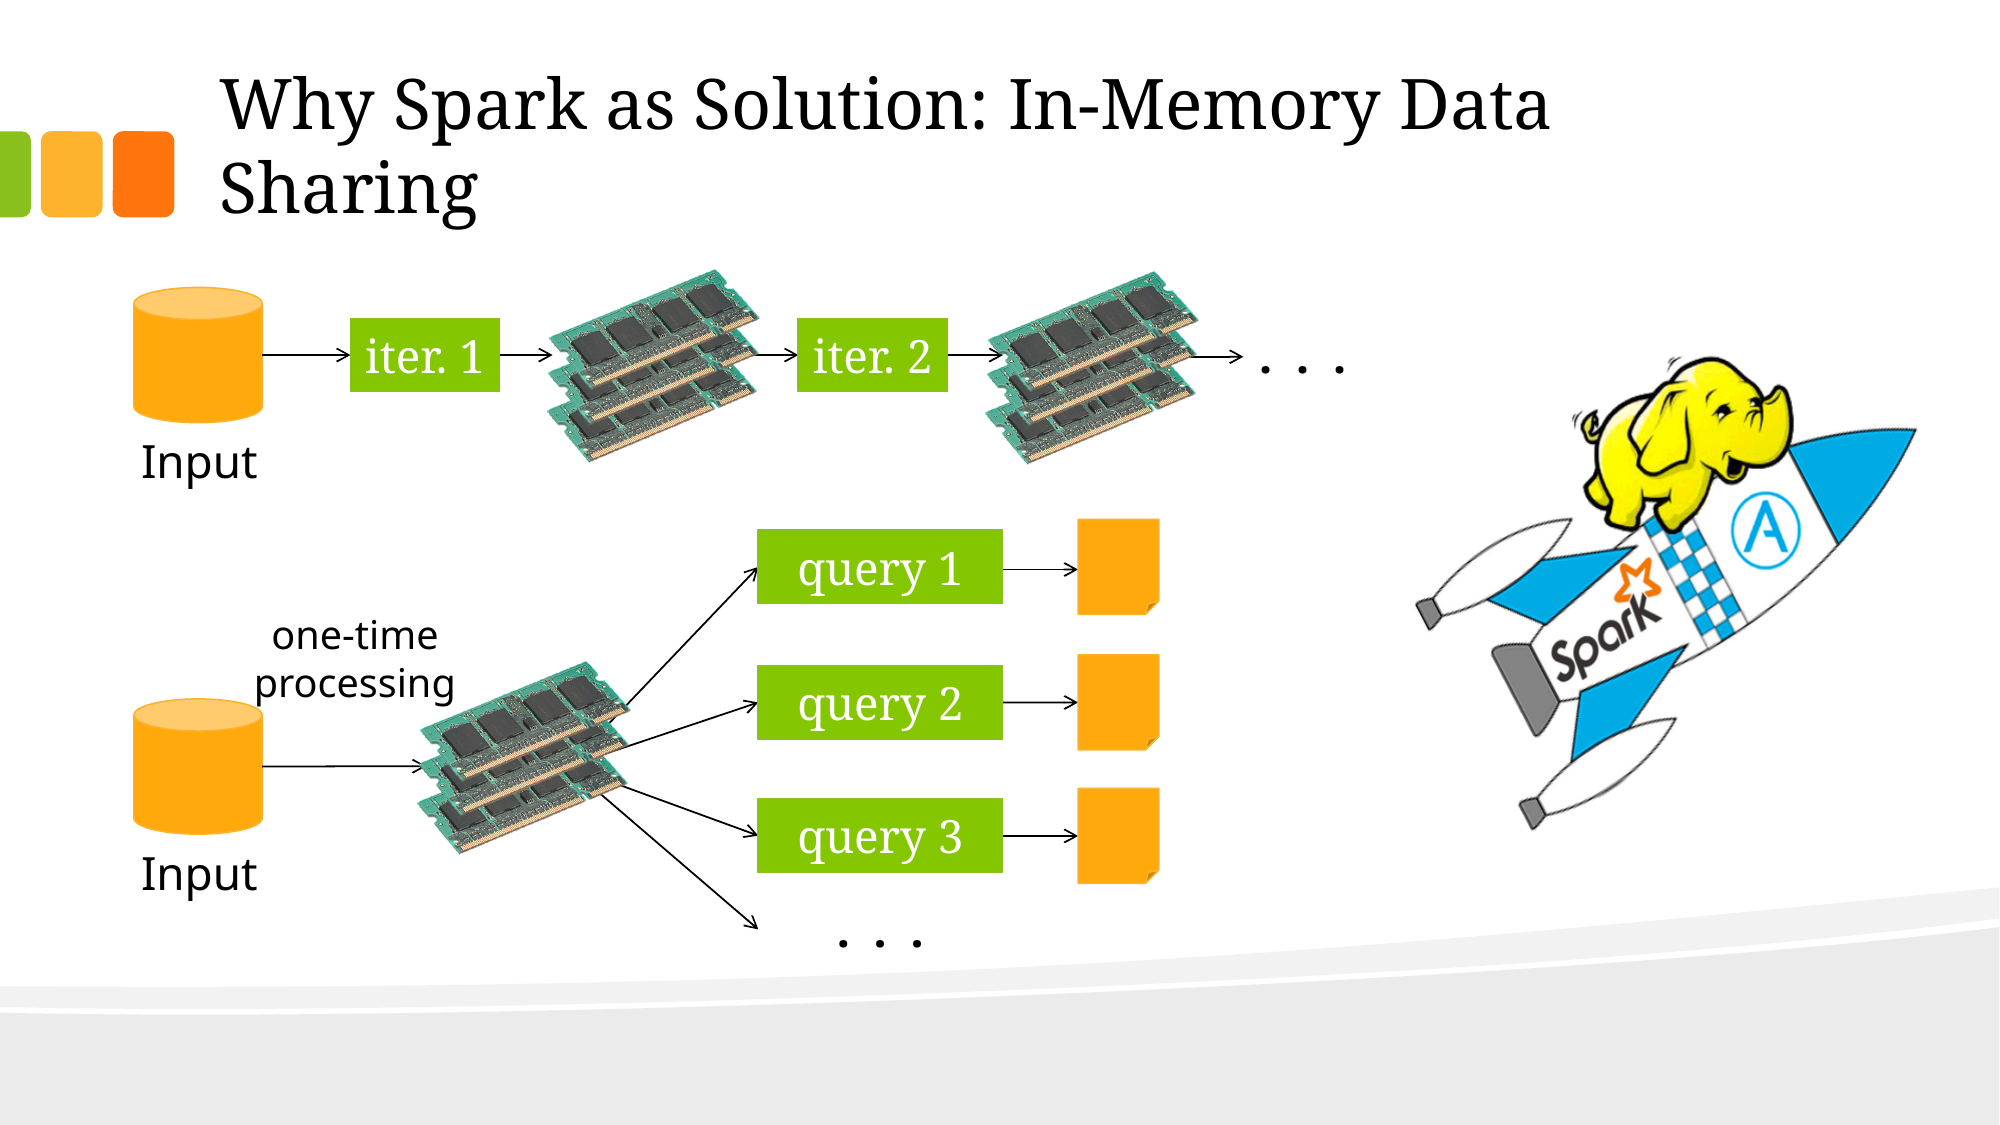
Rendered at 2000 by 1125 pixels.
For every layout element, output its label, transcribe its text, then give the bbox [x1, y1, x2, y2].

text_box [1077, 654, 1160, 751]
text_box [133, 286, 263, 424]
text_box Input [126, 837, 273, 908]
picture [1408, 315, 1934, 854]
title Why Spark as Solution: In-Memory Data Sharing [199, 50, 1713, 238]
text_box iter. 1 [350, 318, 500, 392]
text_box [415, 616, 632, 900]
text_box [162, 699, 174, 703]
text_box iter. 2 [797, 318, 948, 392]
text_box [544, 224, 761, 509]
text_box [568, 566, 759, 702]
text_box query 2 [759, 665, 1003, 740]
text_box . . . [1243, 320, 1363, 390]
text_box query 1 [757, 529, 1003, 604]
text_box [983, 226, 1200, 510]
text_box [1077, 787, 1160, 885]
text_box [133, 716, 263, 835]
text_box Input [126, 425, 273, 495]
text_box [632, 702, 759, 765]
text_box query 3 [759, 798, 1003, 873]
text_box one-time processing [239, 602, 471, 713]
text_box [1077, 518, 1160, 616]
text_box . . . [758, 894, 1003, 965]
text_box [568, 765, 759, 931]
